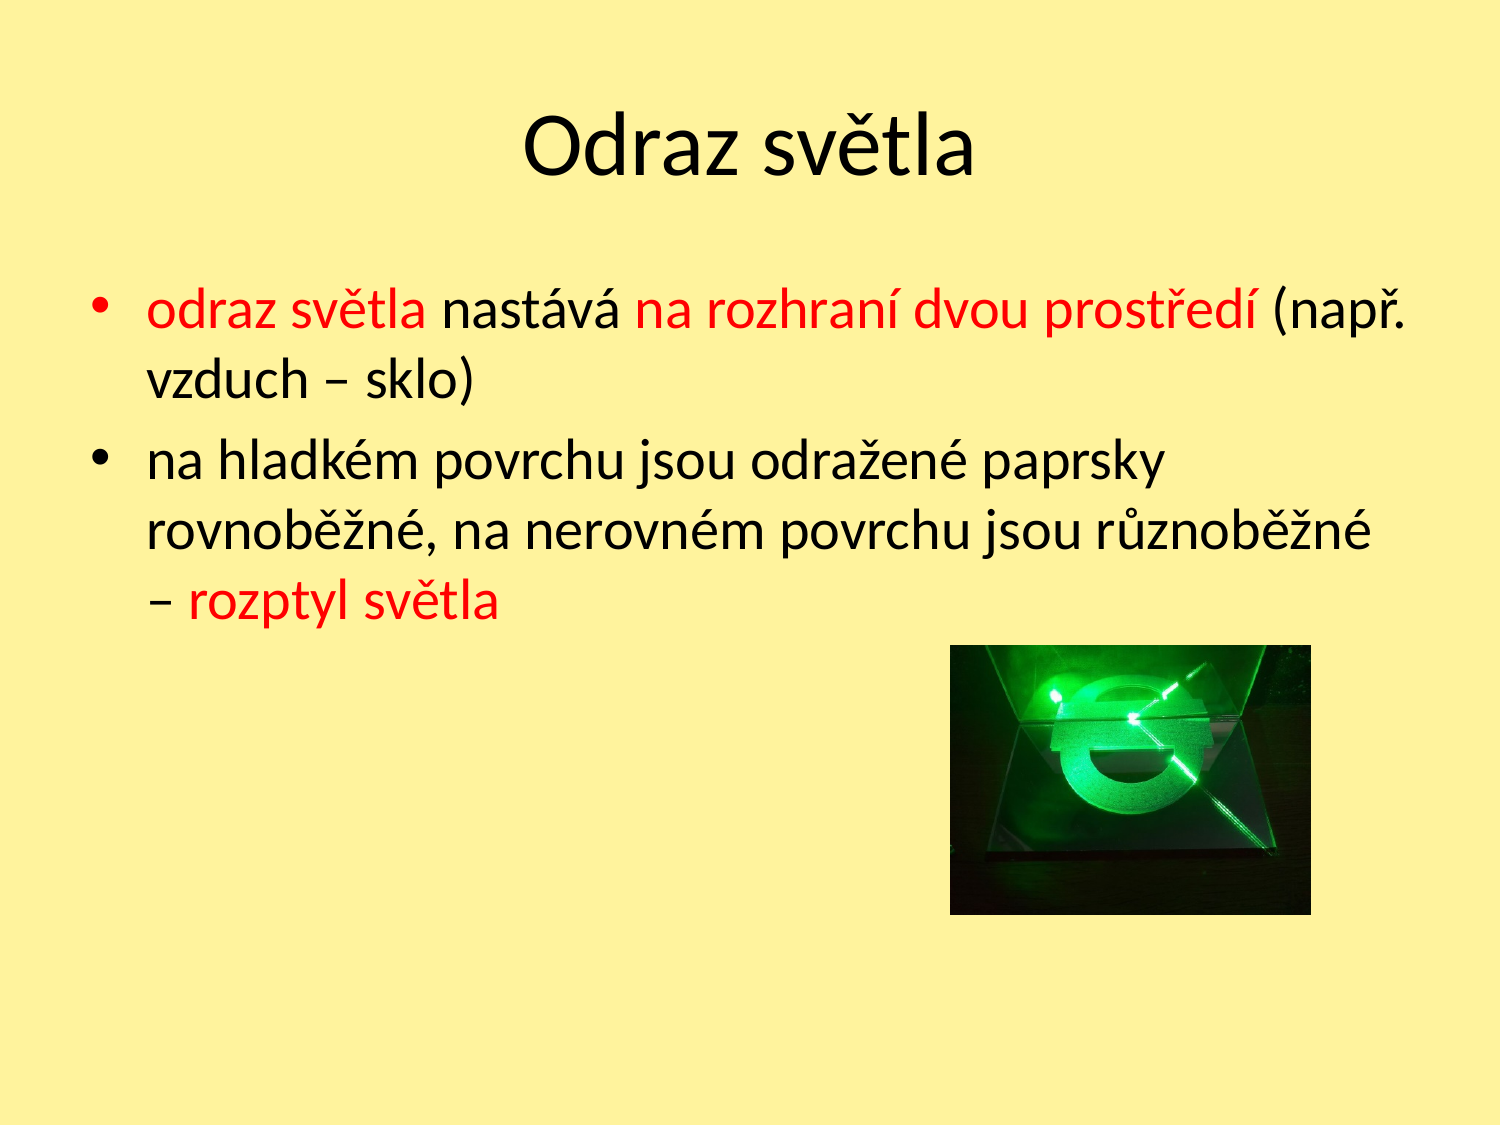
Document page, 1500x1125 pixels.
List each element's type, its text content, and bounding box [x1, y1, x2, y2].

title Odraz světla [75, 45, 1425, 233]
list odraz světla nastává na rozhraní dvou prostředí (např. vzduch – sklo) na hladkém povrchu jsou odražené paprsky rovnoběžné, na nerovném povrchu jsou různoběžné – rozptyl světla [75, 262, 1425, 1005]
picture [950, 644, 1311, 915]
